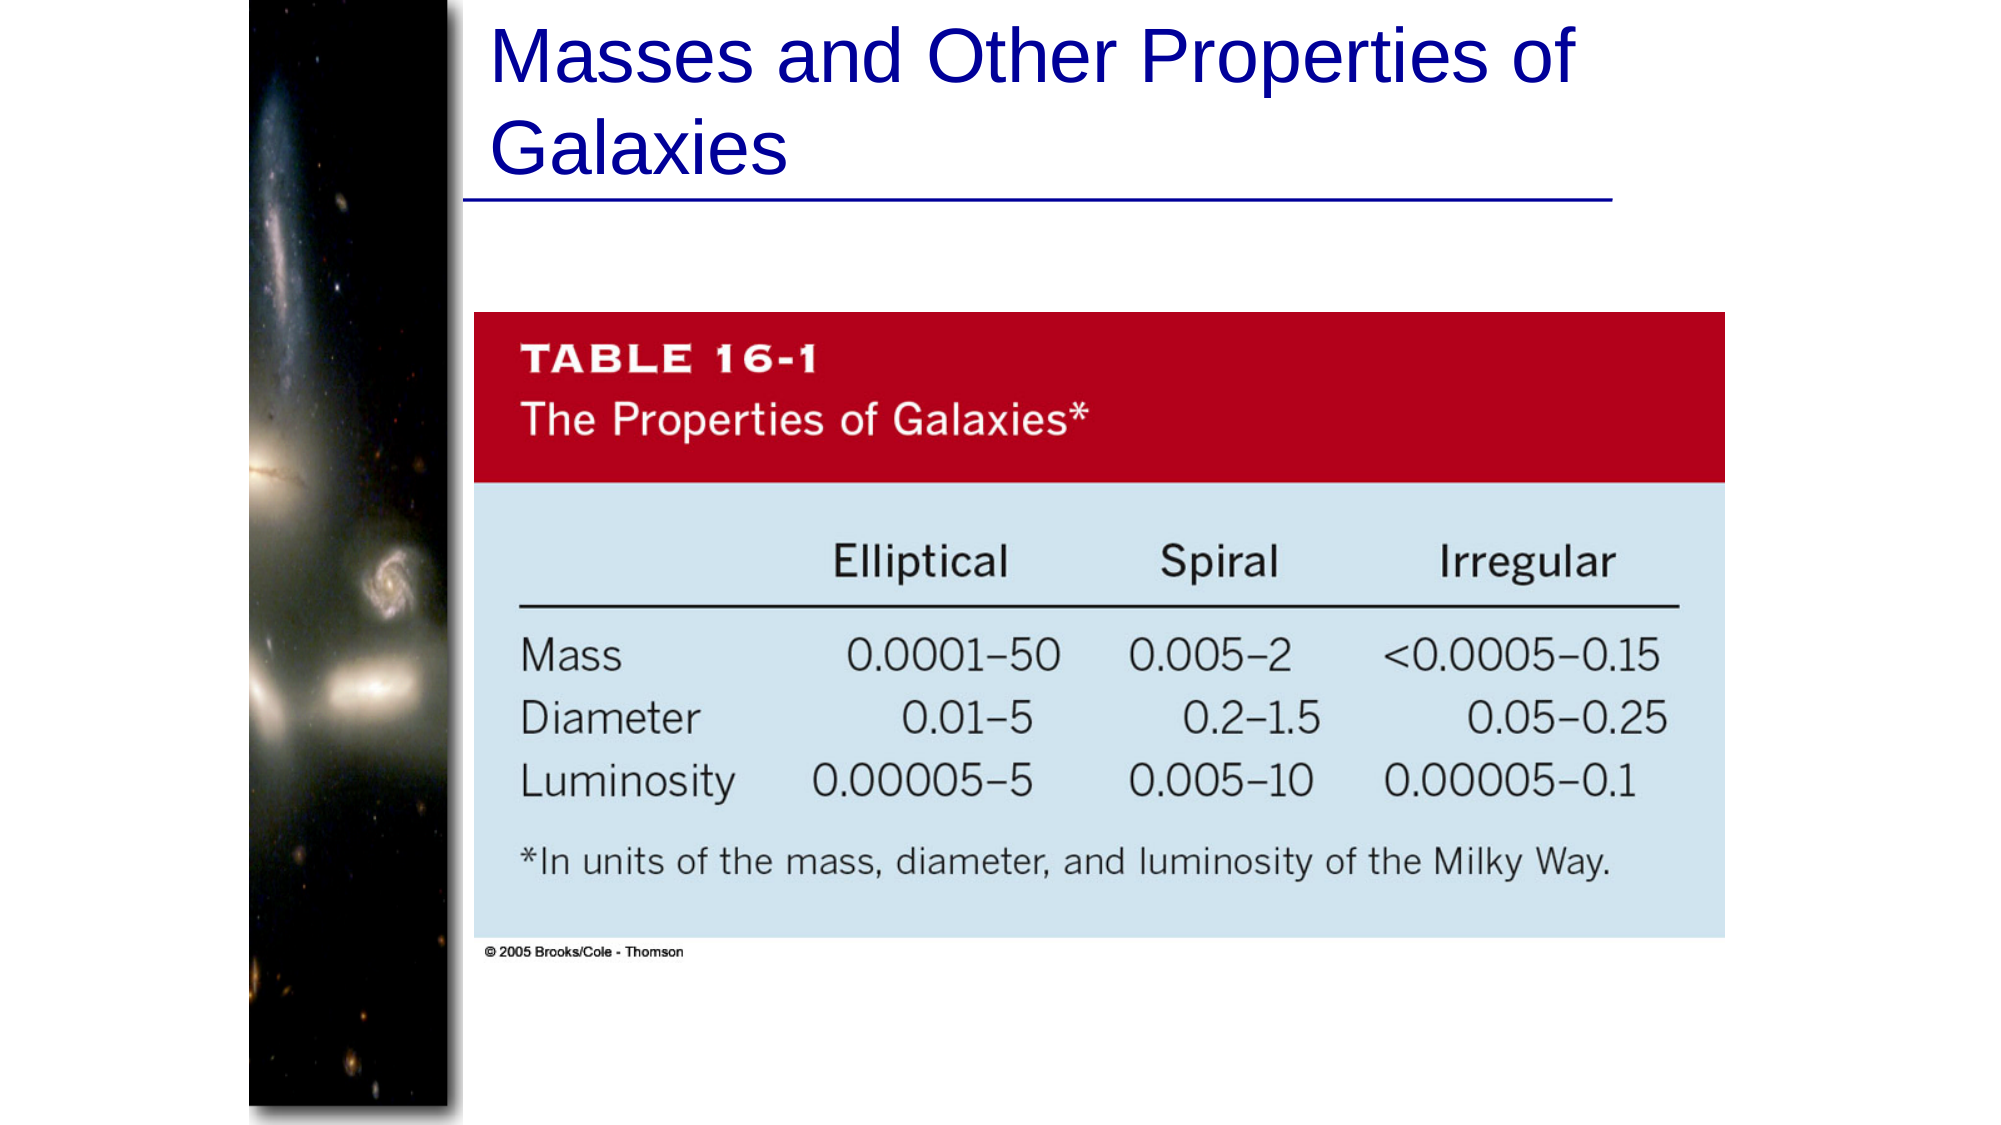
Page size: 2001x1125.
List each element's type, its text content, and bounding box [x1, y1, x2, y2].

picture [474, 312, 1725, 963]
title Masses and Other Properties of Galaxies [474, 32, 1750, 163]
picture [249, 0, 463, 1125]
